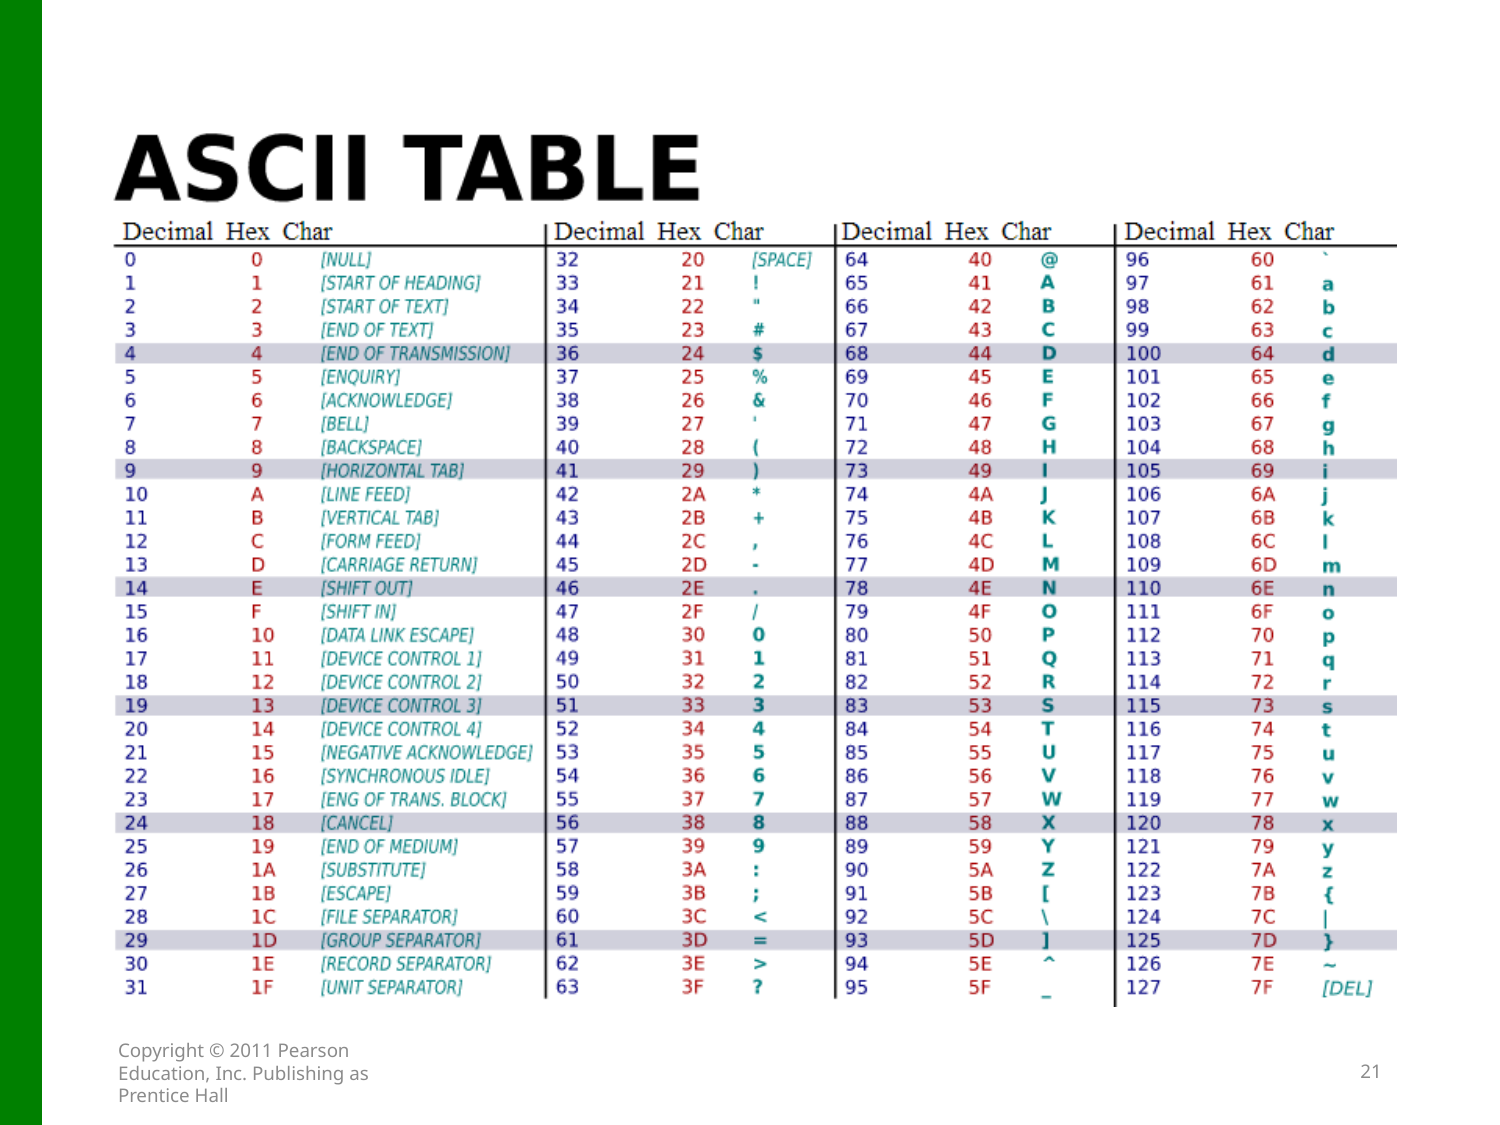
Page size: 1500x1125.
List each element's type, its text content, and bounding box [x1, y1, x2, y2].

slide_number Copyright © 2011 Pearson Education, Inc. Publishing as Prentice Hall [103, 1042, 441, 1103]
picture [103, 118, 1397, 1007]
slide_number 21 [1059, 1042, 1397, 1103]
